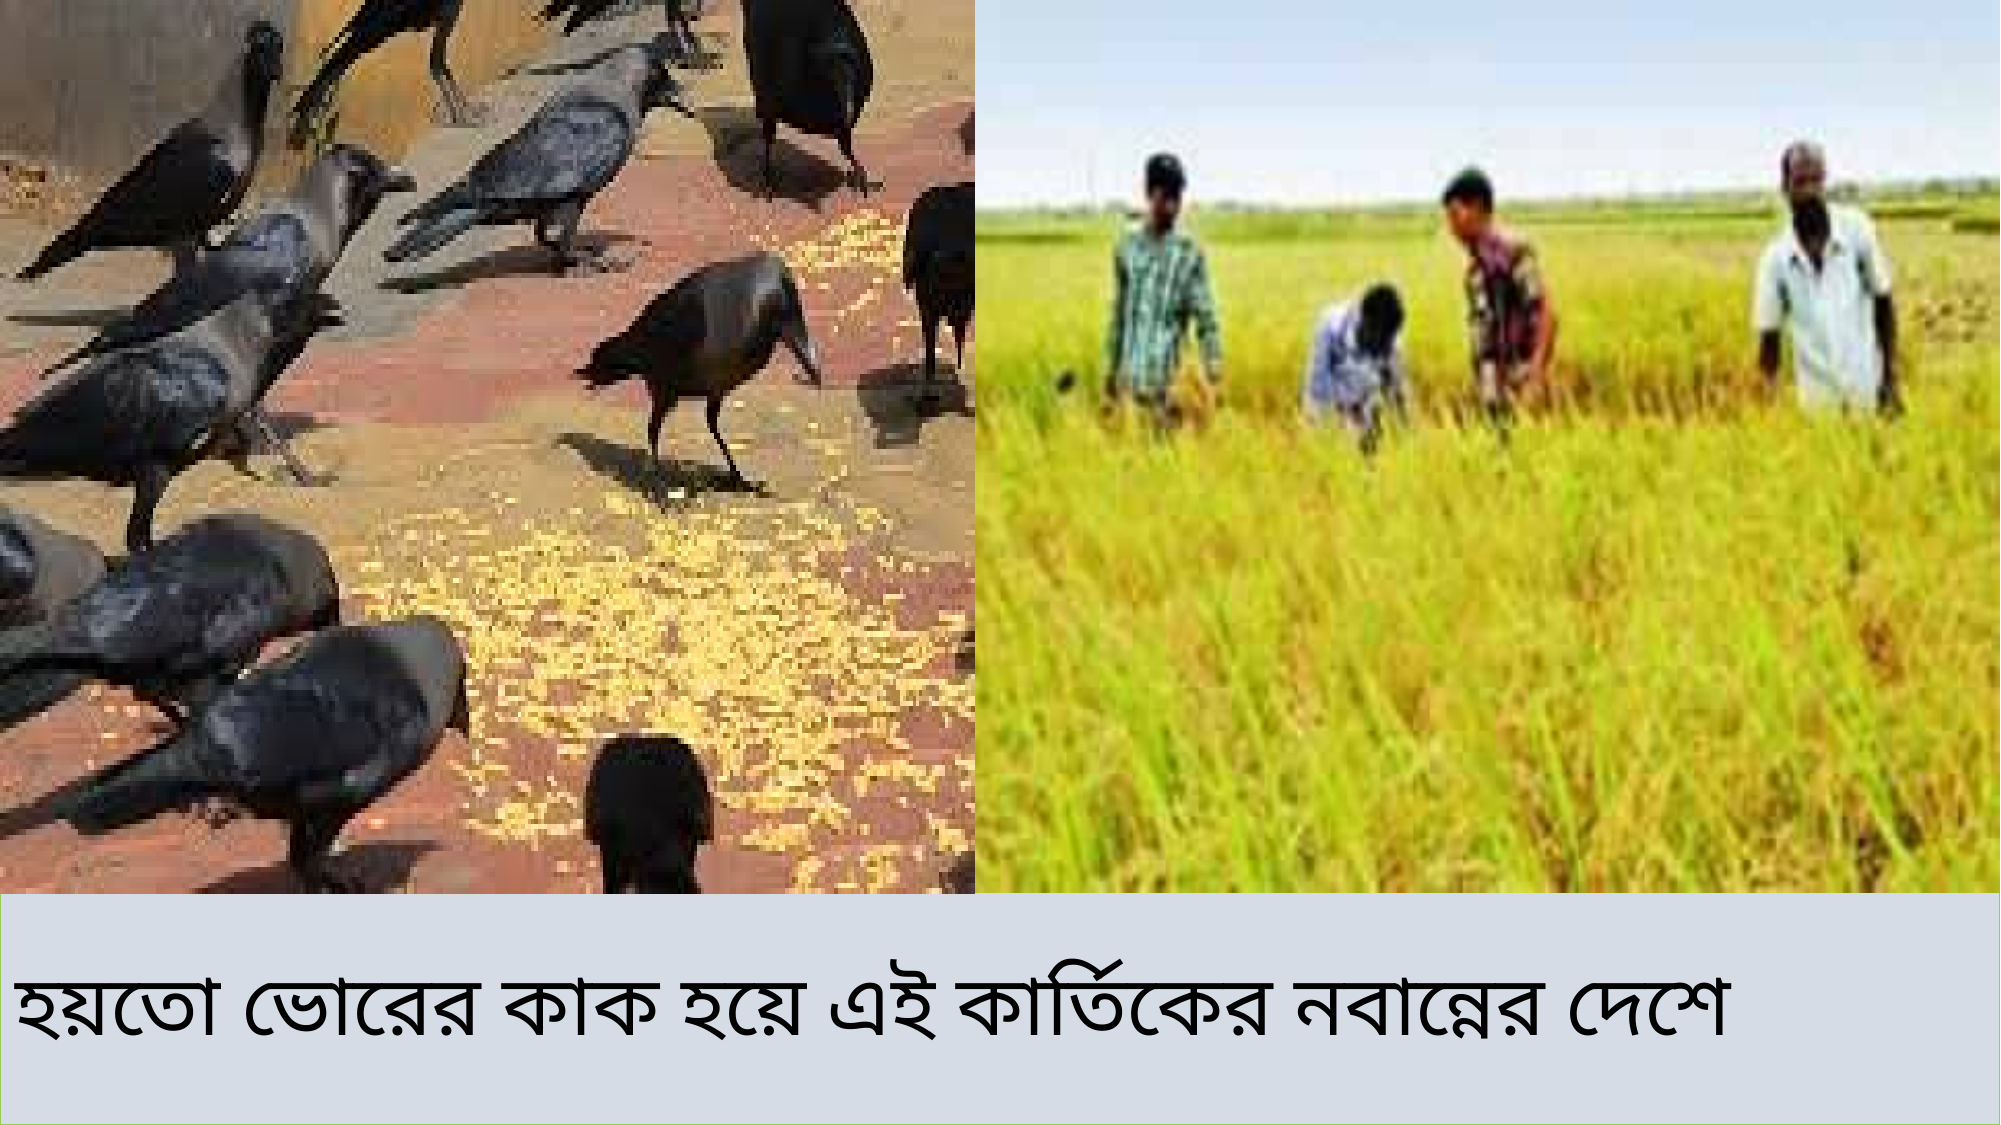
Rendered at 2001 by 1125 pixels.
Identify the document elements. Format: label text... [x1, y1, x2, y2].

title হয়তো ভোরের কাক হয়ে এই কার্তিকের নবান্নের দেশে [0, 893, 2000, 1125]
picture [0, 0, 2000, 894]
